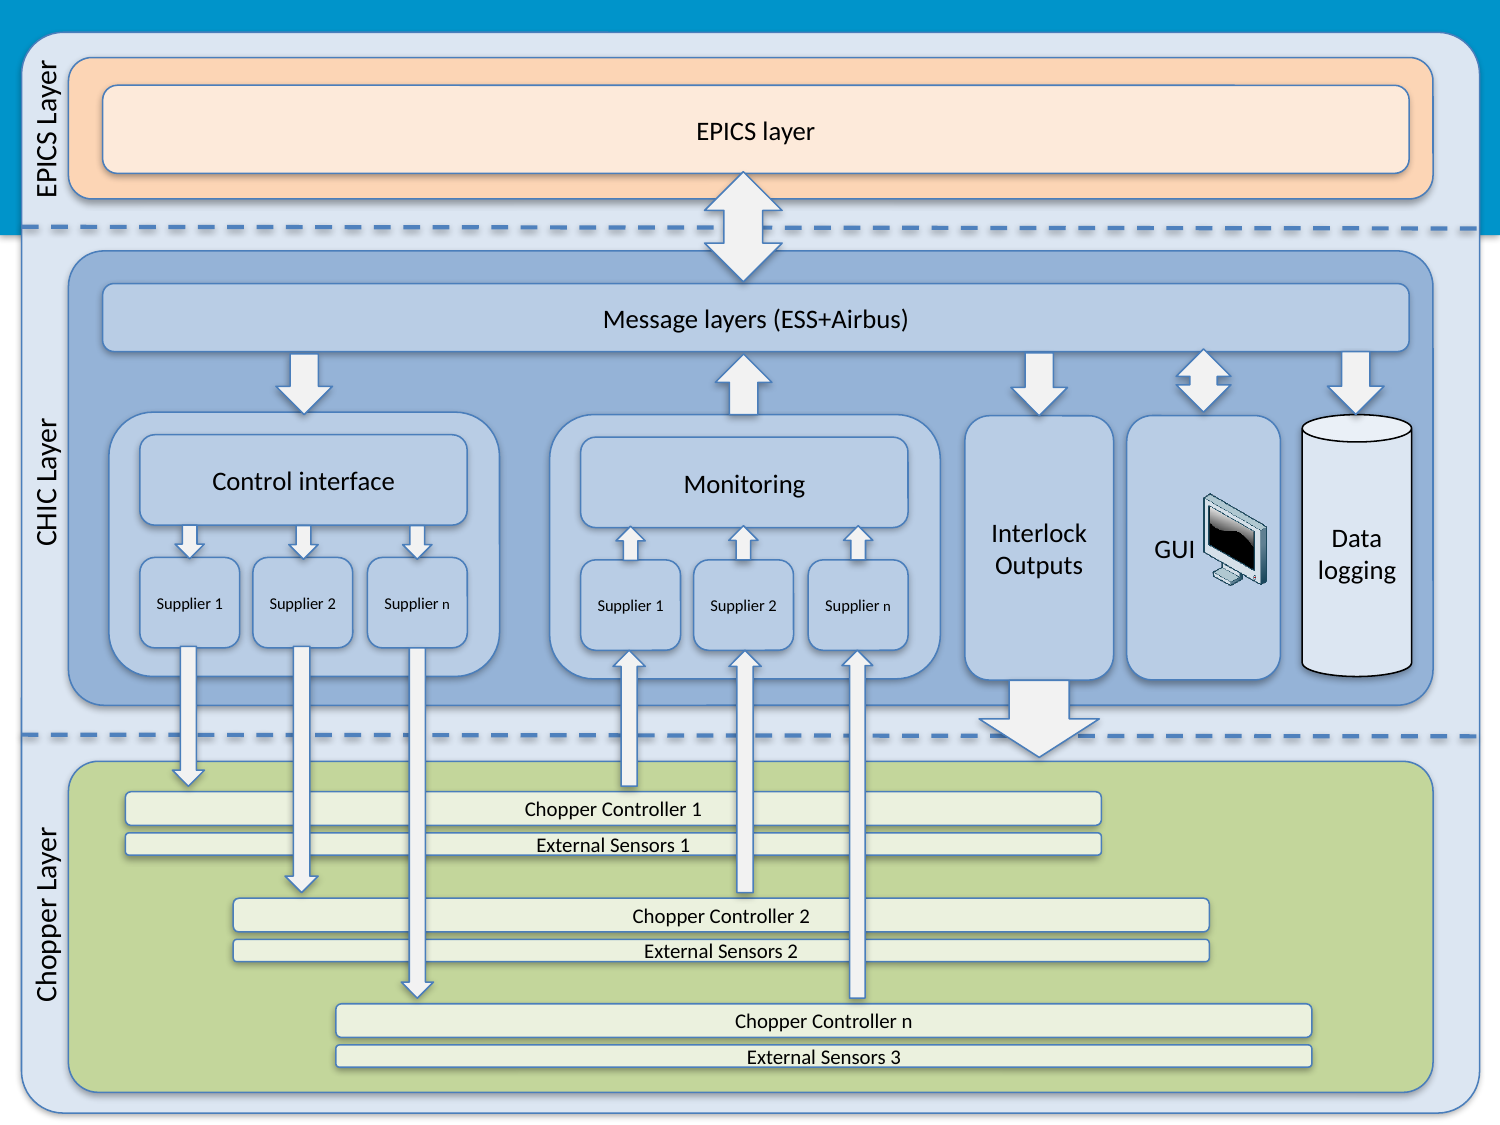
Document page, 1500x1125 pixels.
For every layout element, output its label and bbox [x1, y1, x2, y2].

text_box [19, 14, 1480, 1114]
